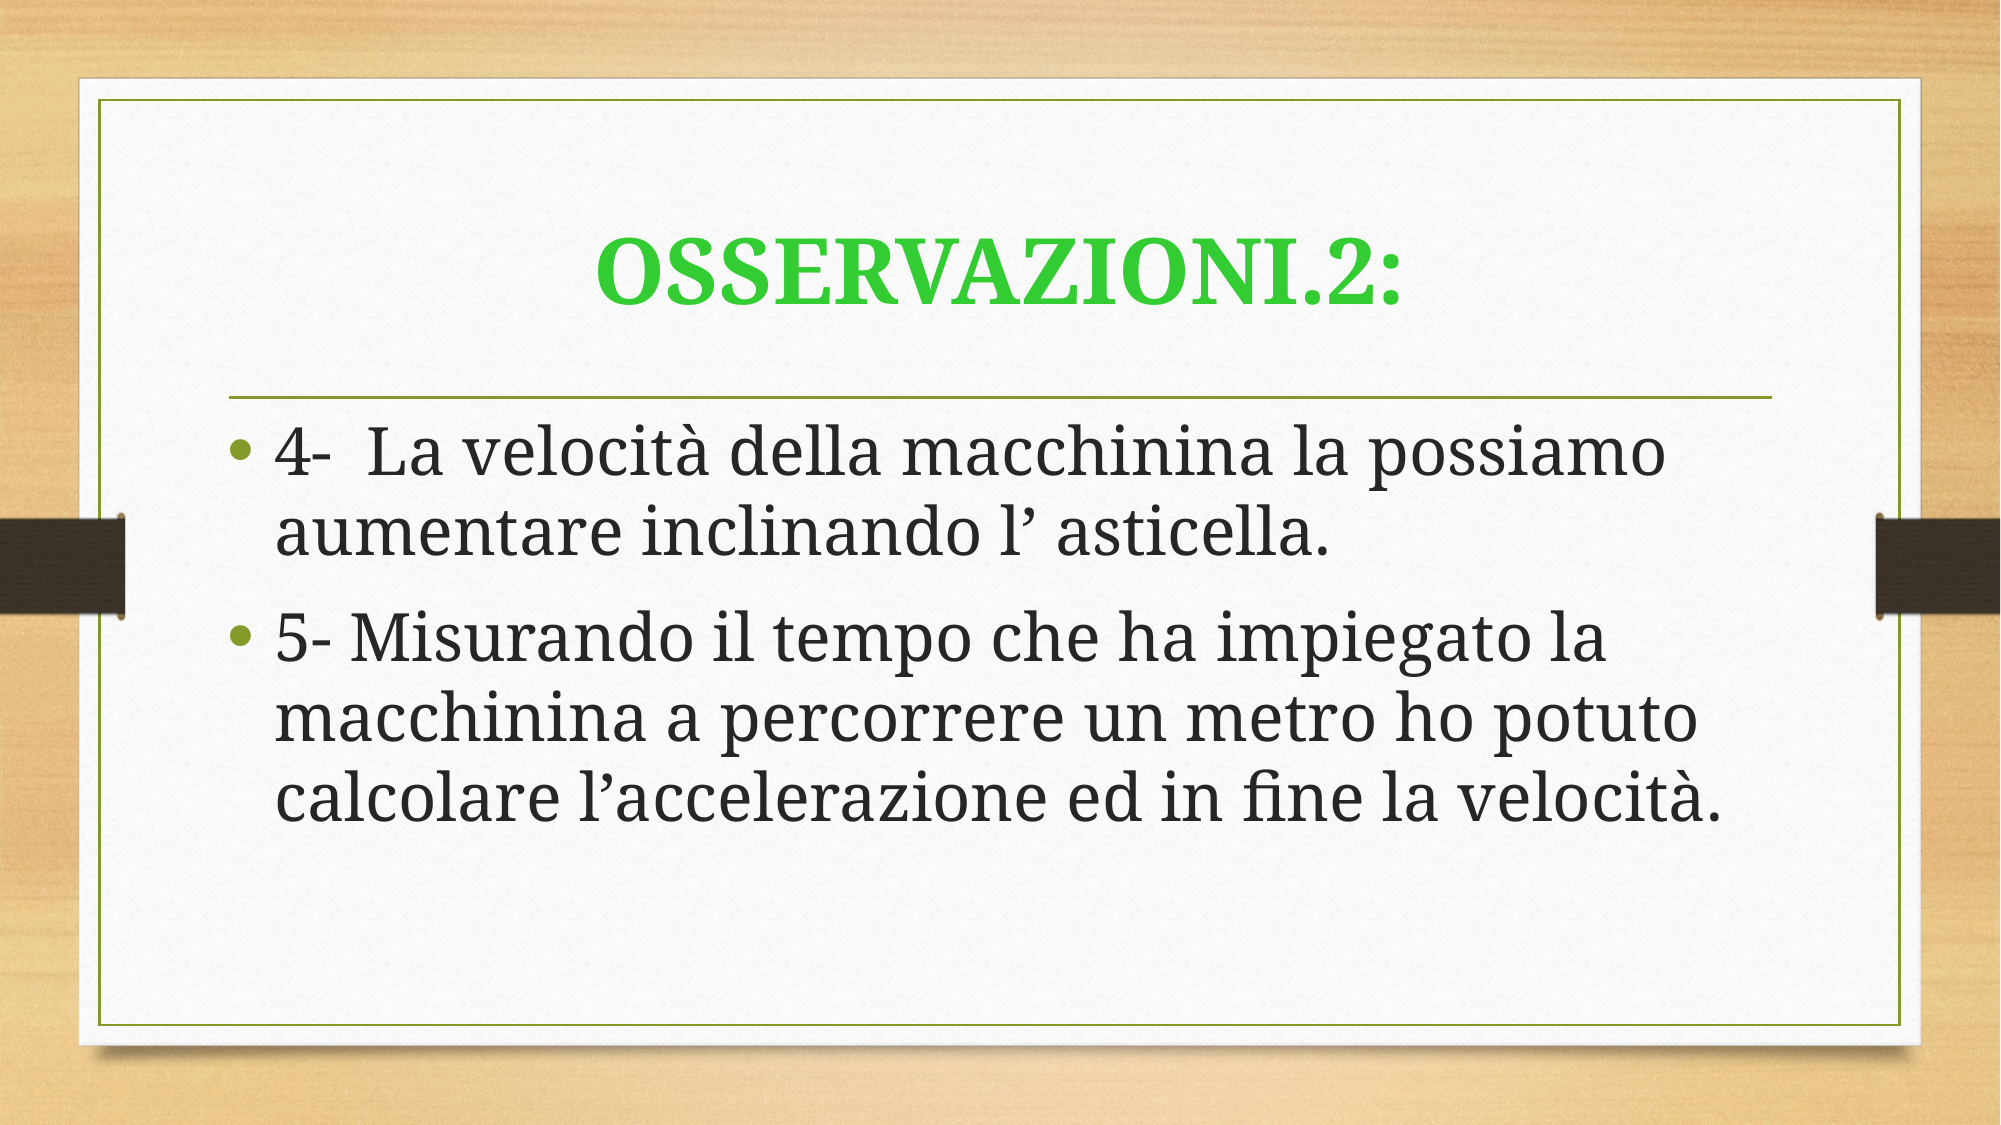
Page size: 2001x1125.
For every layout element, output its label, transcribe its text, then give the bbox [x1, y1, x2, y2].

picture [0, 0, 2001, 1125]
title OSSERVAZIONI.2: [212, 161, 1788, 375]
list 4- La velocità della macchinina la possiamo aumentare inclinando l’ asticella. 5- Misurando il tempo che ha impiegato la macchinina a percorrere un metro ho potuto calcolare l’accelerazione ed in fine la velocità. [212, 401, 1788, 1027]
